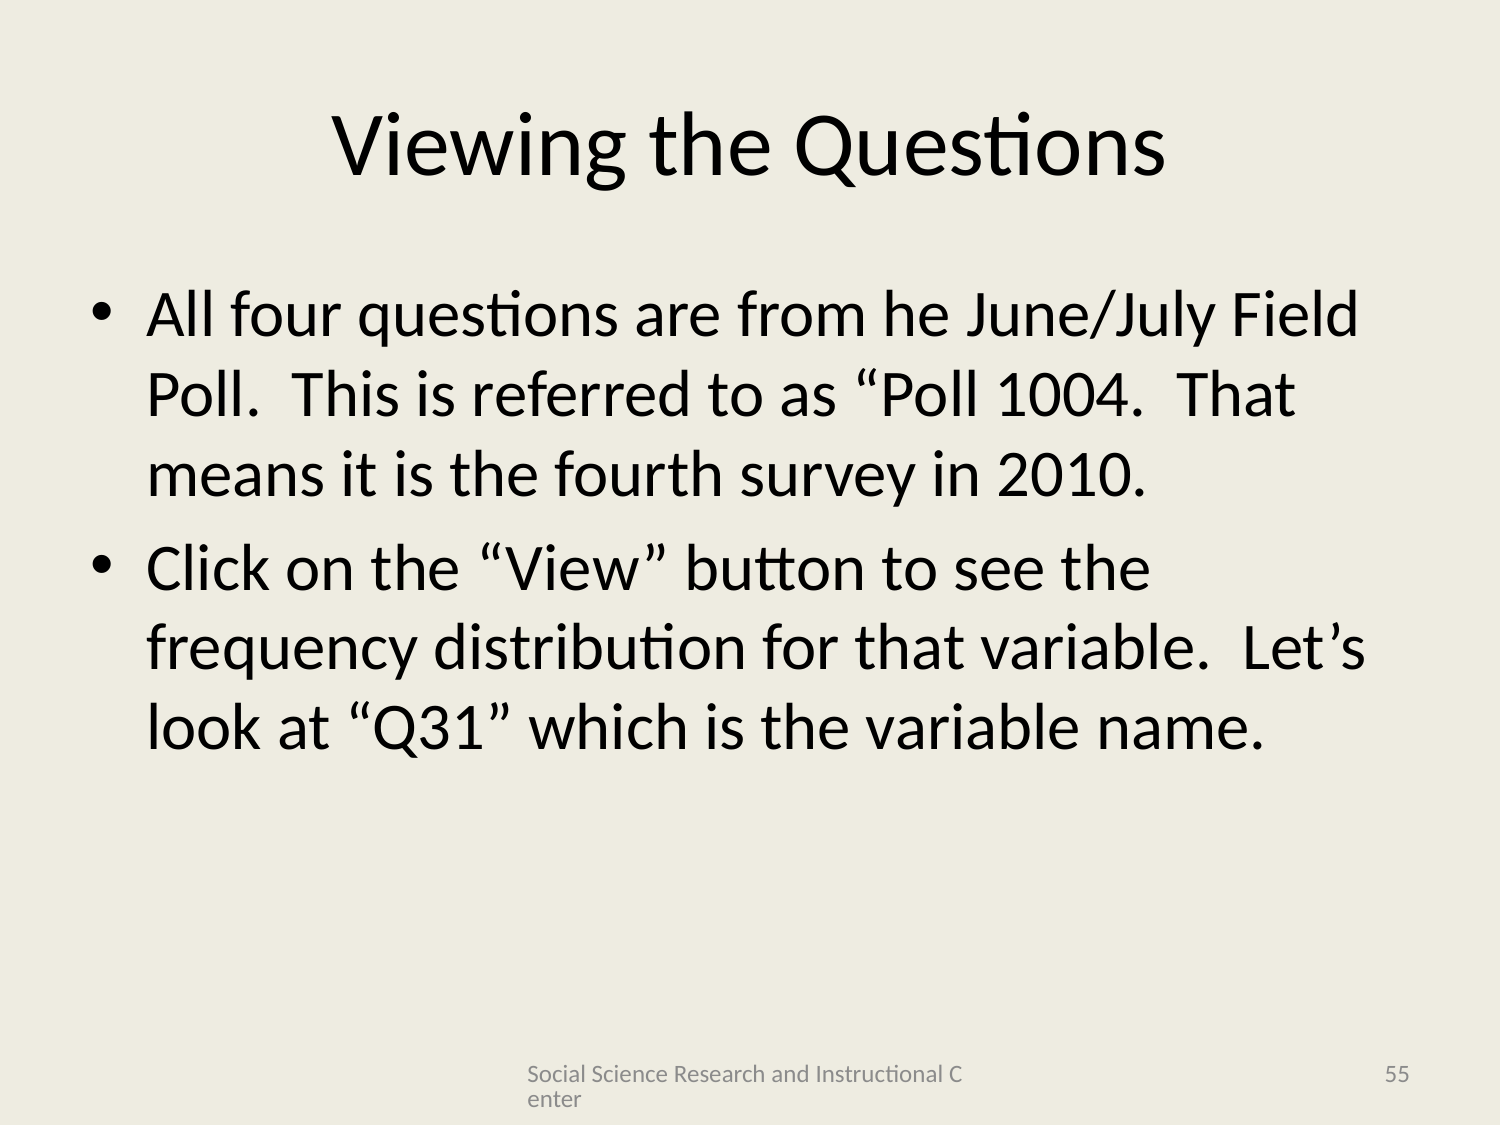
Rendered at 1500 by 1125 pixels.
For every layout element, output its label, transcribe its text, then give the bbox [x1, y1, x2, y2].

title Viewing the Questions [75, 45, 1425, 233]
list All four questions are from he June/July Field Poll. This is referred to as “Poll 1004. That means it is the fourth survey in 2010. Click on the “View” button to see the frequency distribution for that variable. Let’s look at “Q31” which is the variable name. [75, 262, 1425, 1005]
footer Social Science Research and Instructional Center [512, 1042, 988, 1103]
slide_number 55 [1074, 1042, 1425, 1103]
